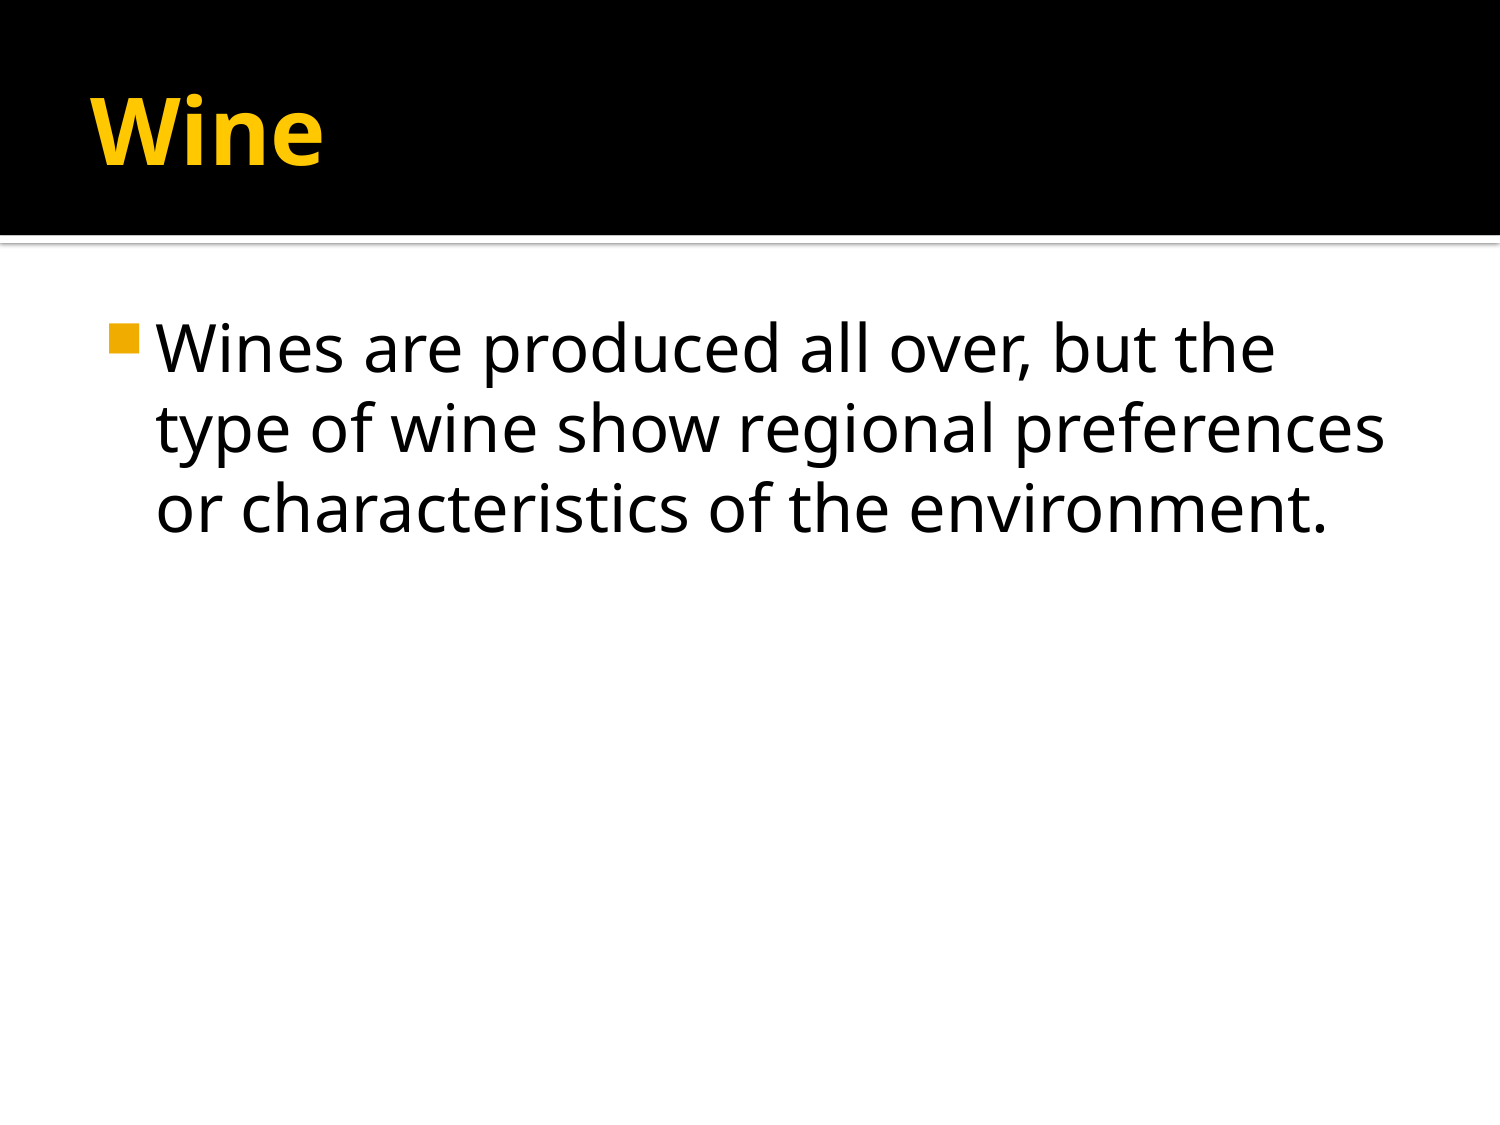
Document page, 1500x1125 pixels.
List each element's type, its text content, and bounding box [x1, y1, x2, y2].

title Wine [75, 25, 1425, 231]
list Wines are produced all over, but the type of wine show regional preferences or characteristics of the environment. [74, 290, 1426, 1051]
